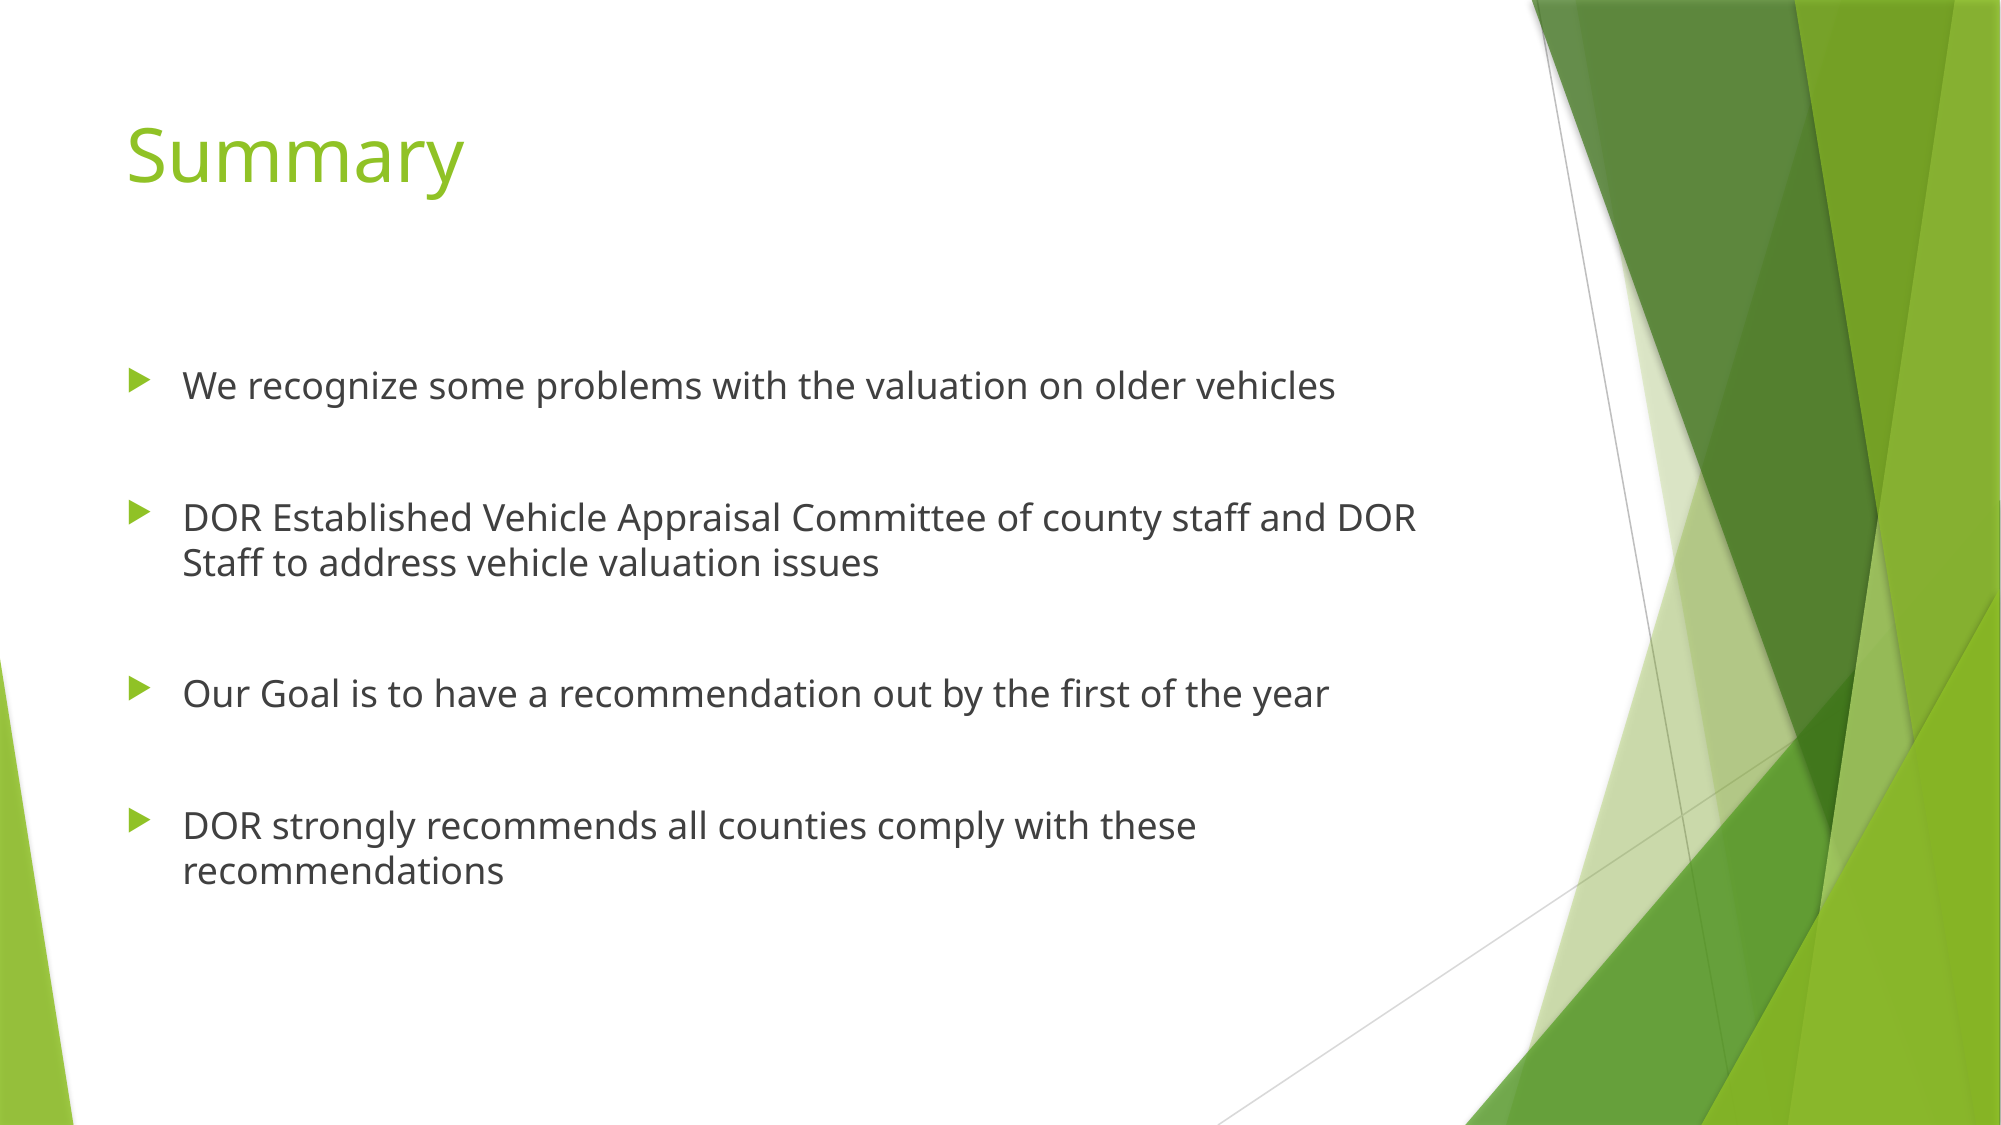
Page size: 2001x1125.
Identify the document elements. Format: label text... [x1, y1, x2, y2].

title Summary [111, 99, 1522, 317]
list We recognize some problems with the valuation on older vehicles DOR Established Vehicle Appraisal Committee of county staff and DOR Staff to address vehicle valuation issues Our Goal is to have a recommendation out by the first of the year DOR strongly recommends all counties comply with these recommendations [111, 354, 1522, 992]
